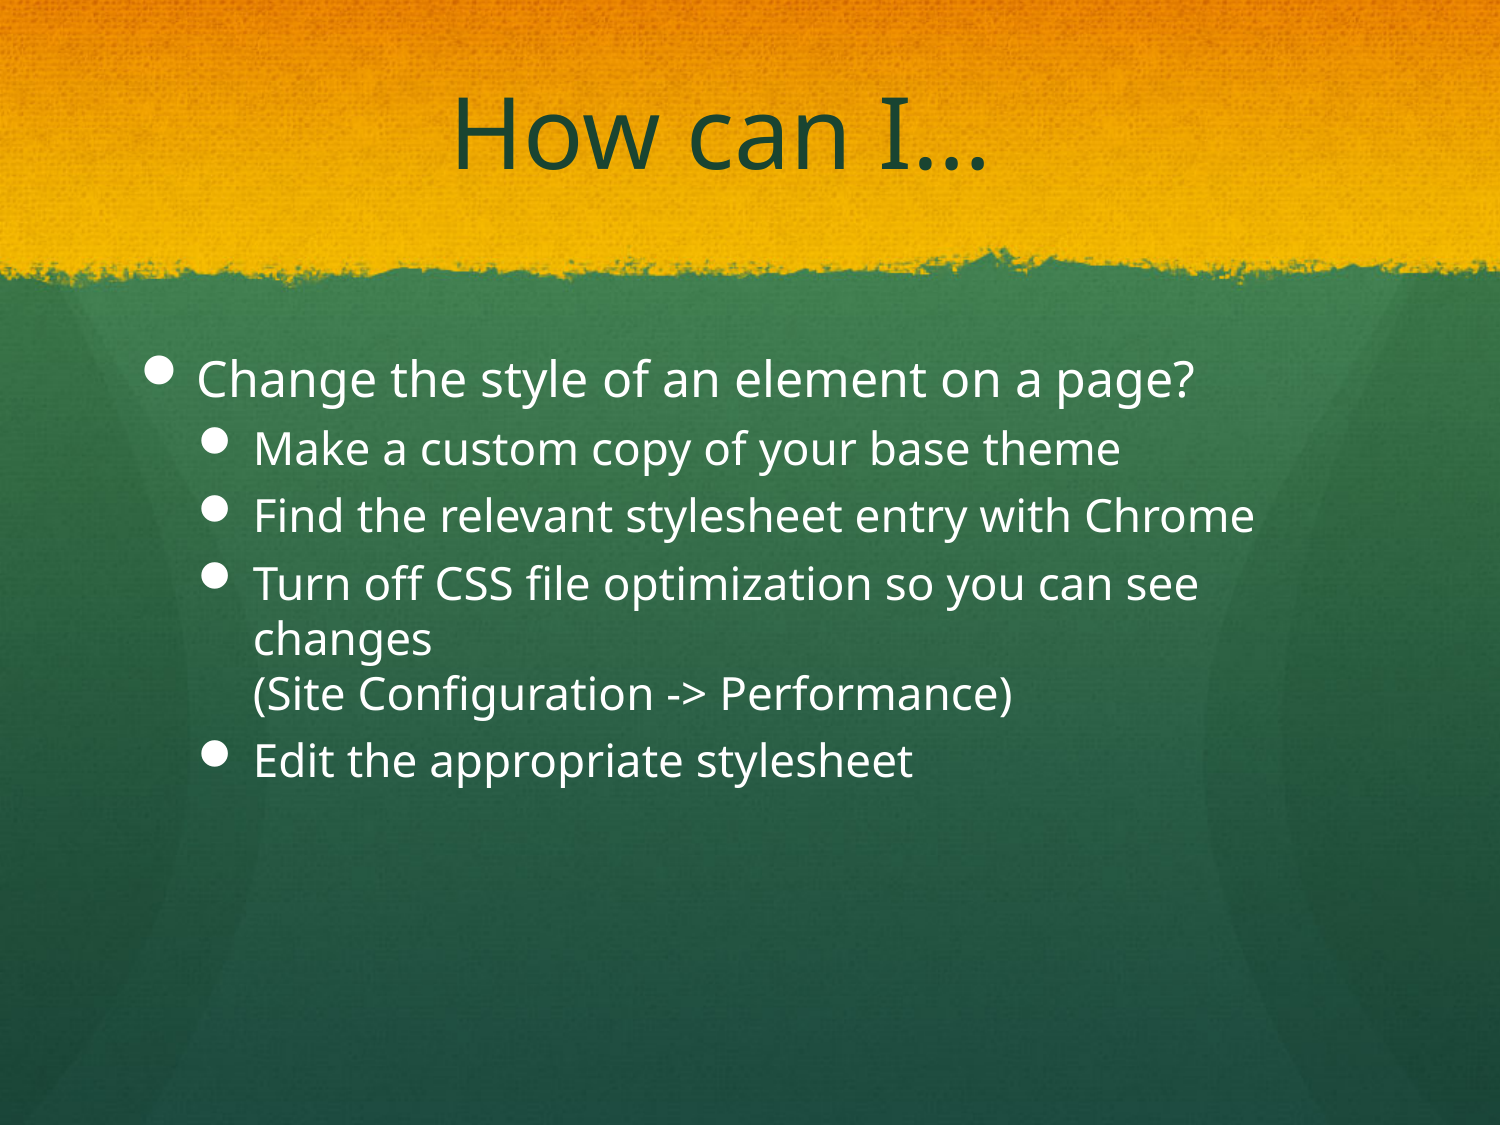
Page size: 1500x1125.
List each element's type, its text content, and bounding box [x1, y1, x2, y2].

picture [0, 0, 1500, 1125]
title How can I… [125, 12, 1375, 246]
list Change the style of an element on a page? Make a custom copy of your base theme Find the relevant stylesheet entry with Chrome Turn off CSS file optimization so you can see changes (Site Configuration -> Performance) Edit the appropriate stylesheet [125, 339, 1375, 1026]
